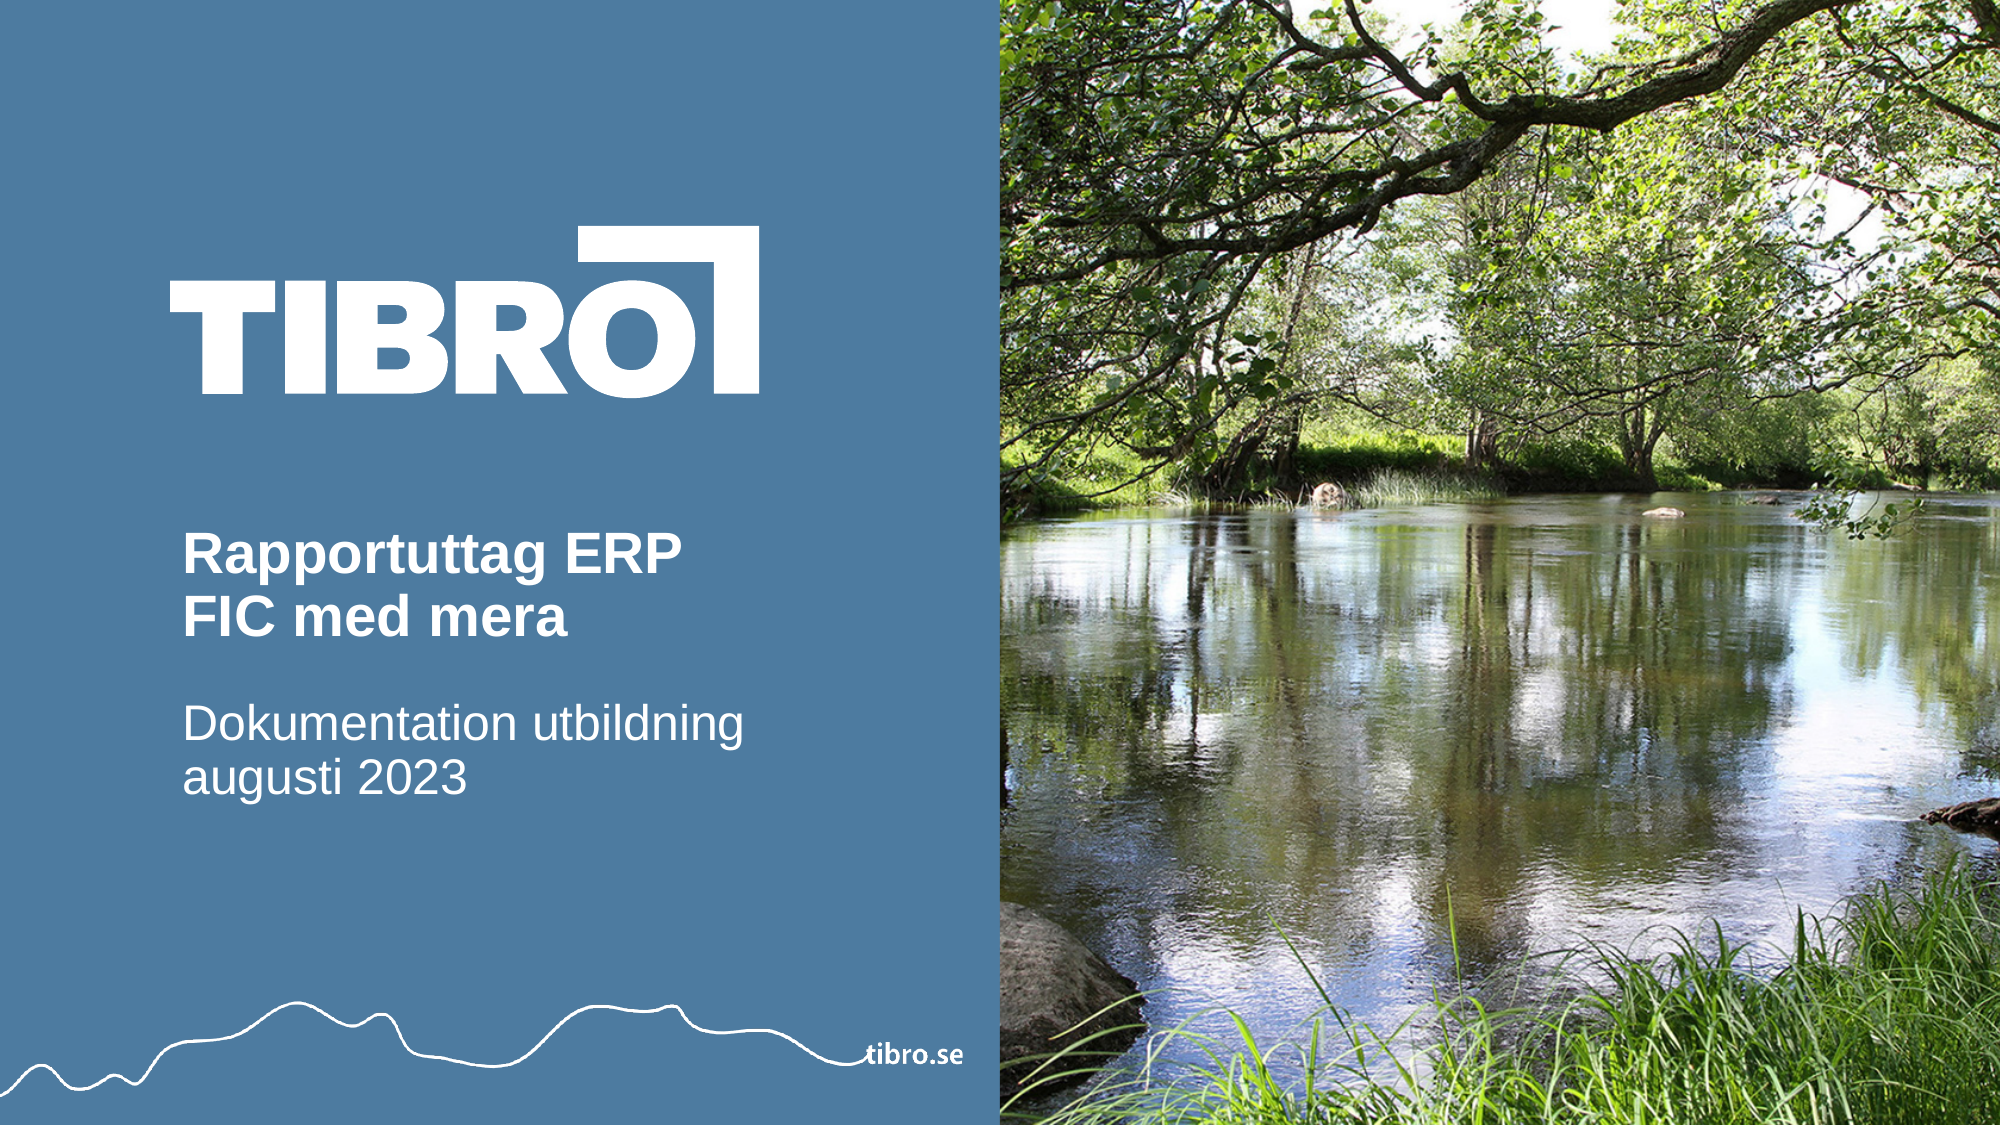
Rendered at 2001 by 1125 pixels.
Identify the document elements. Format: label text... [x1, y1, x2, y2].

subtitle Dokumentation utbildning augusti 2023 [182, 697, 908, 850]
picture [999, 0, 2000, 1125]
title Rapportuttag ERP FIC med mera [182, 439, 945, 649]
picture [0, 1001, 963, 1098]
